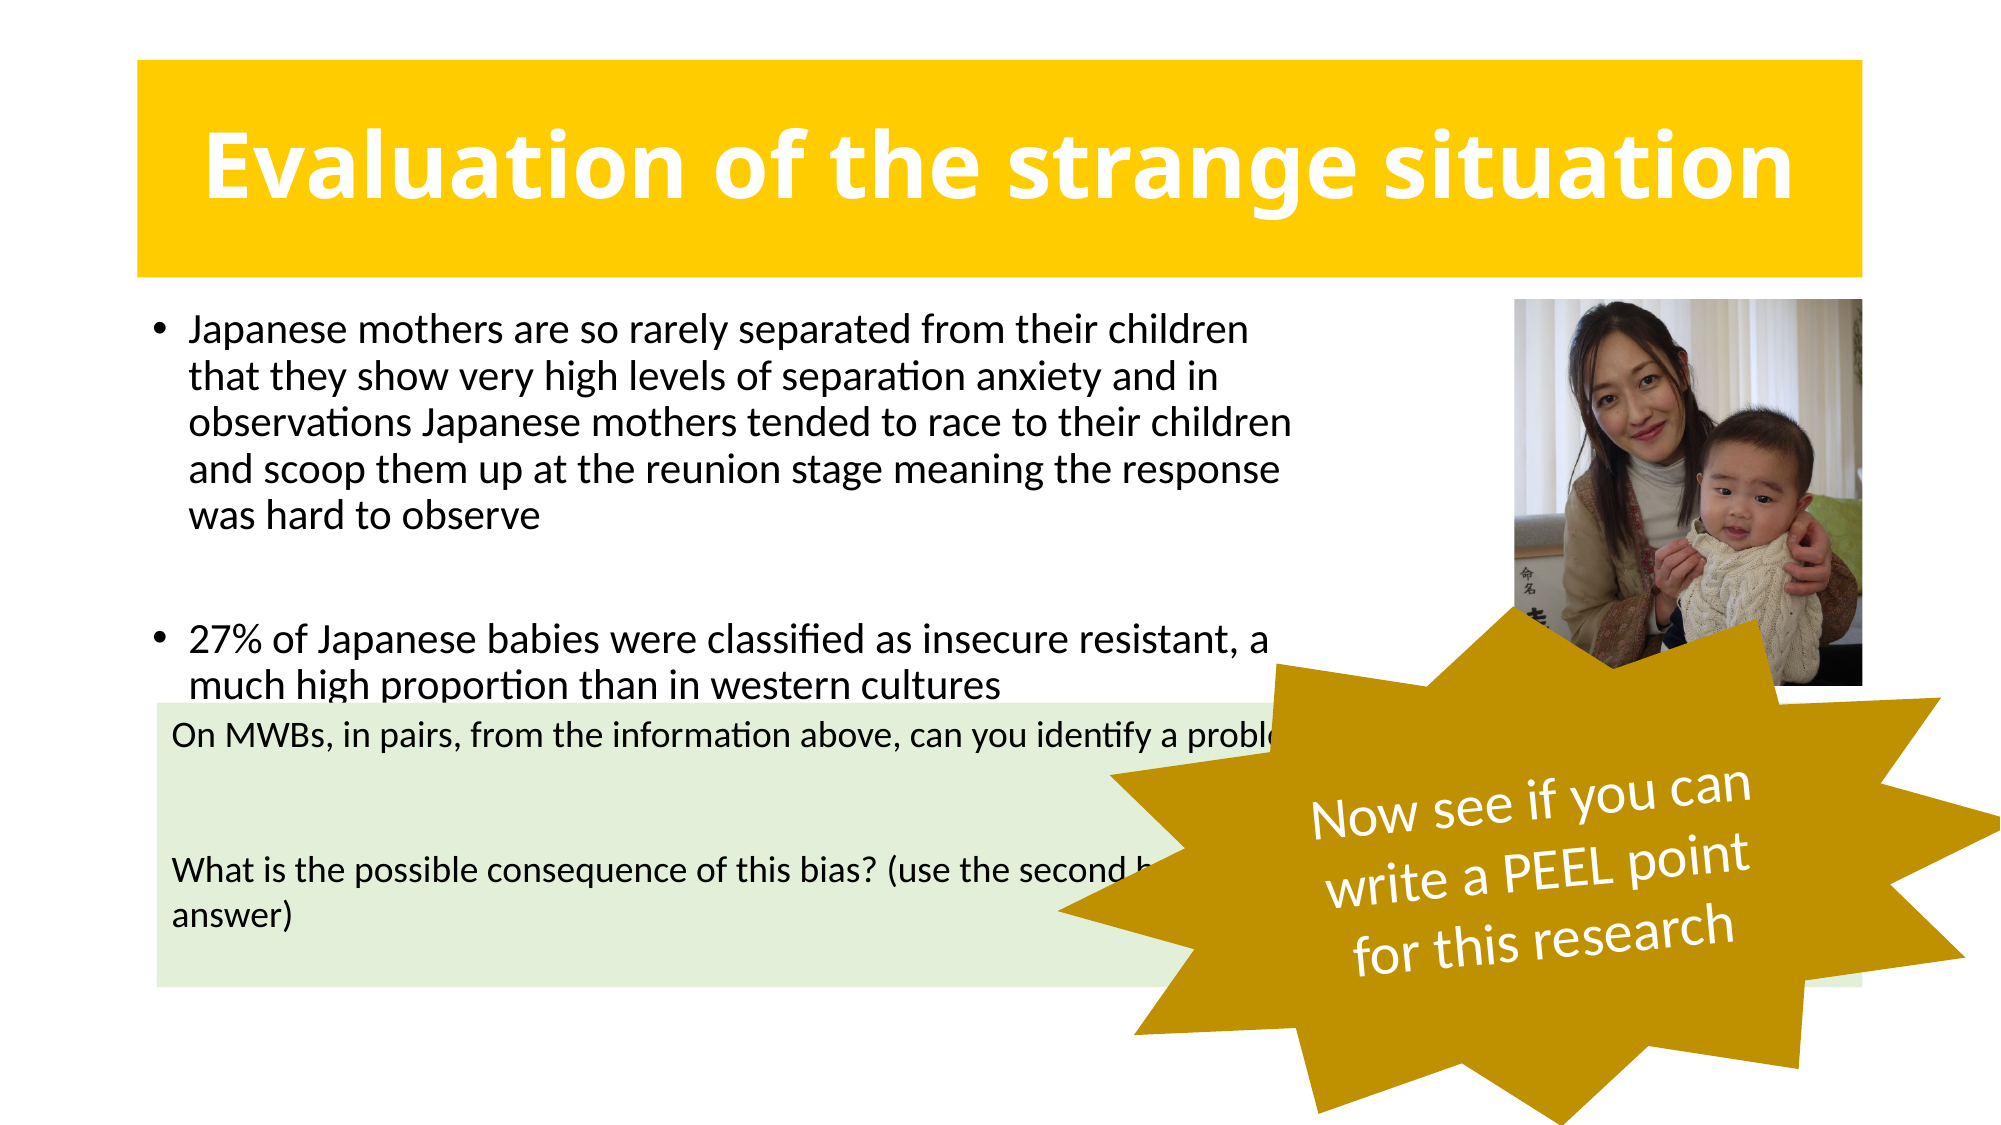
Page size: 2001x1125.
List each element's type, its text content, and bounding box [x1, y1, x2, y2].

text_box On MWBs, in pairs, from the information above, can you identify a problem with Ainsworth’s research? What is the possible consequence of this bias? (use the second bullet point to help you come up with an answer) [156, 702, 1272, 988]
title Evaluation of the strange situation [137, 59, 1863, 278]
list Japanese mothers are so rarely separated from their children that they show very high levels of separation anxiety and in observations Japanese mothers tended to race to their children and scoop them up at the reunion stage meaning the response was hard to observe 27% of Japanese babies were classified as insecure resistant, a much high proportion than in western cultures [137, 299, 1330, 720]
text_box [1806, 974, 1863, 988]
picture [1514, 299, 1863, 686]
text_box Now see if you can write a PEEL point for this research [1054, 605, 2000, 1125]
